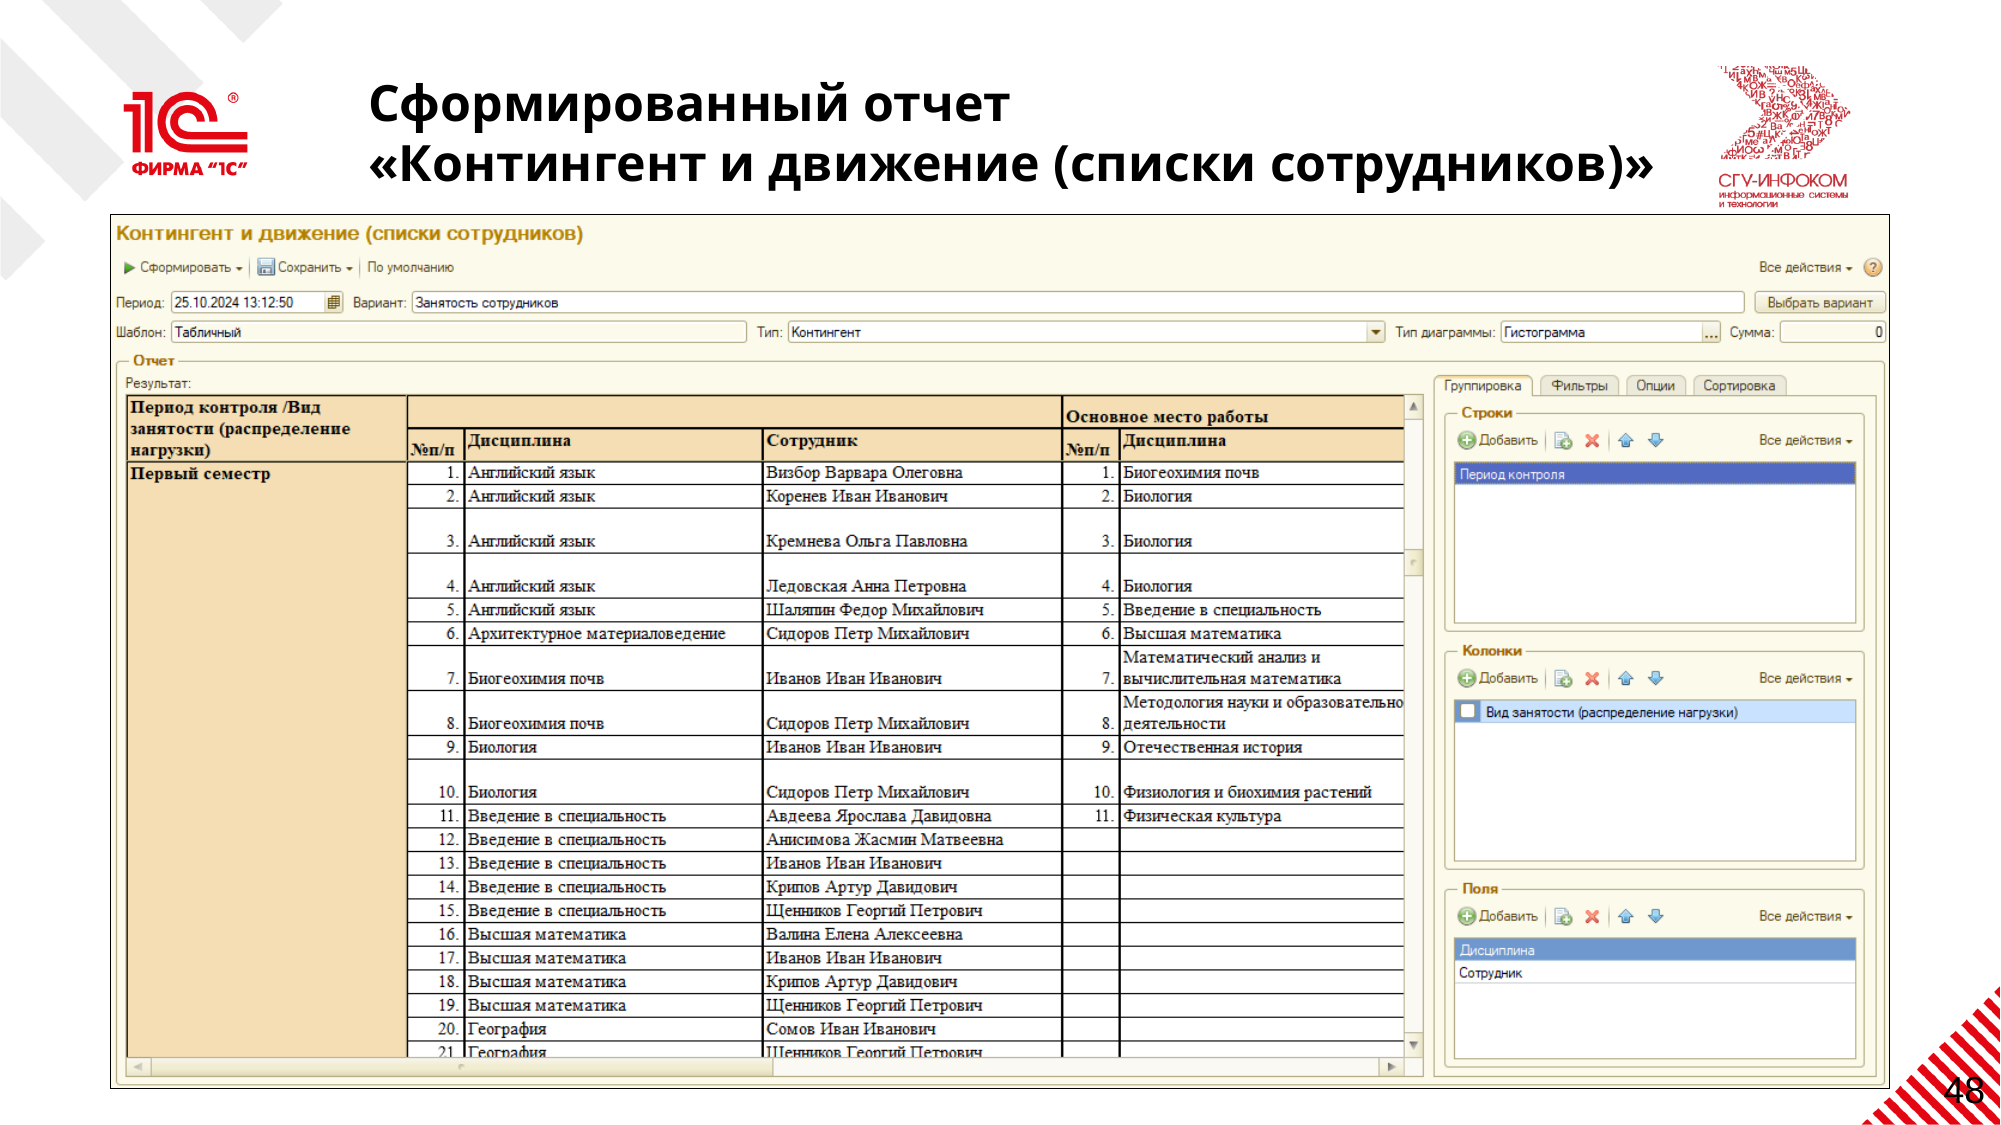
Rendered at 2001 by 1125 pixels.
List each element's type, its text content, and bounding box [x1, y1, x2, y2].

title Сформированный отчет «Контингент и движение (списки сотрудников)» [353, 42, 1946, 220]
text_box 48 [1909, 1058, 2000, 1119]
picture [0, 0, 2000, 1125]
